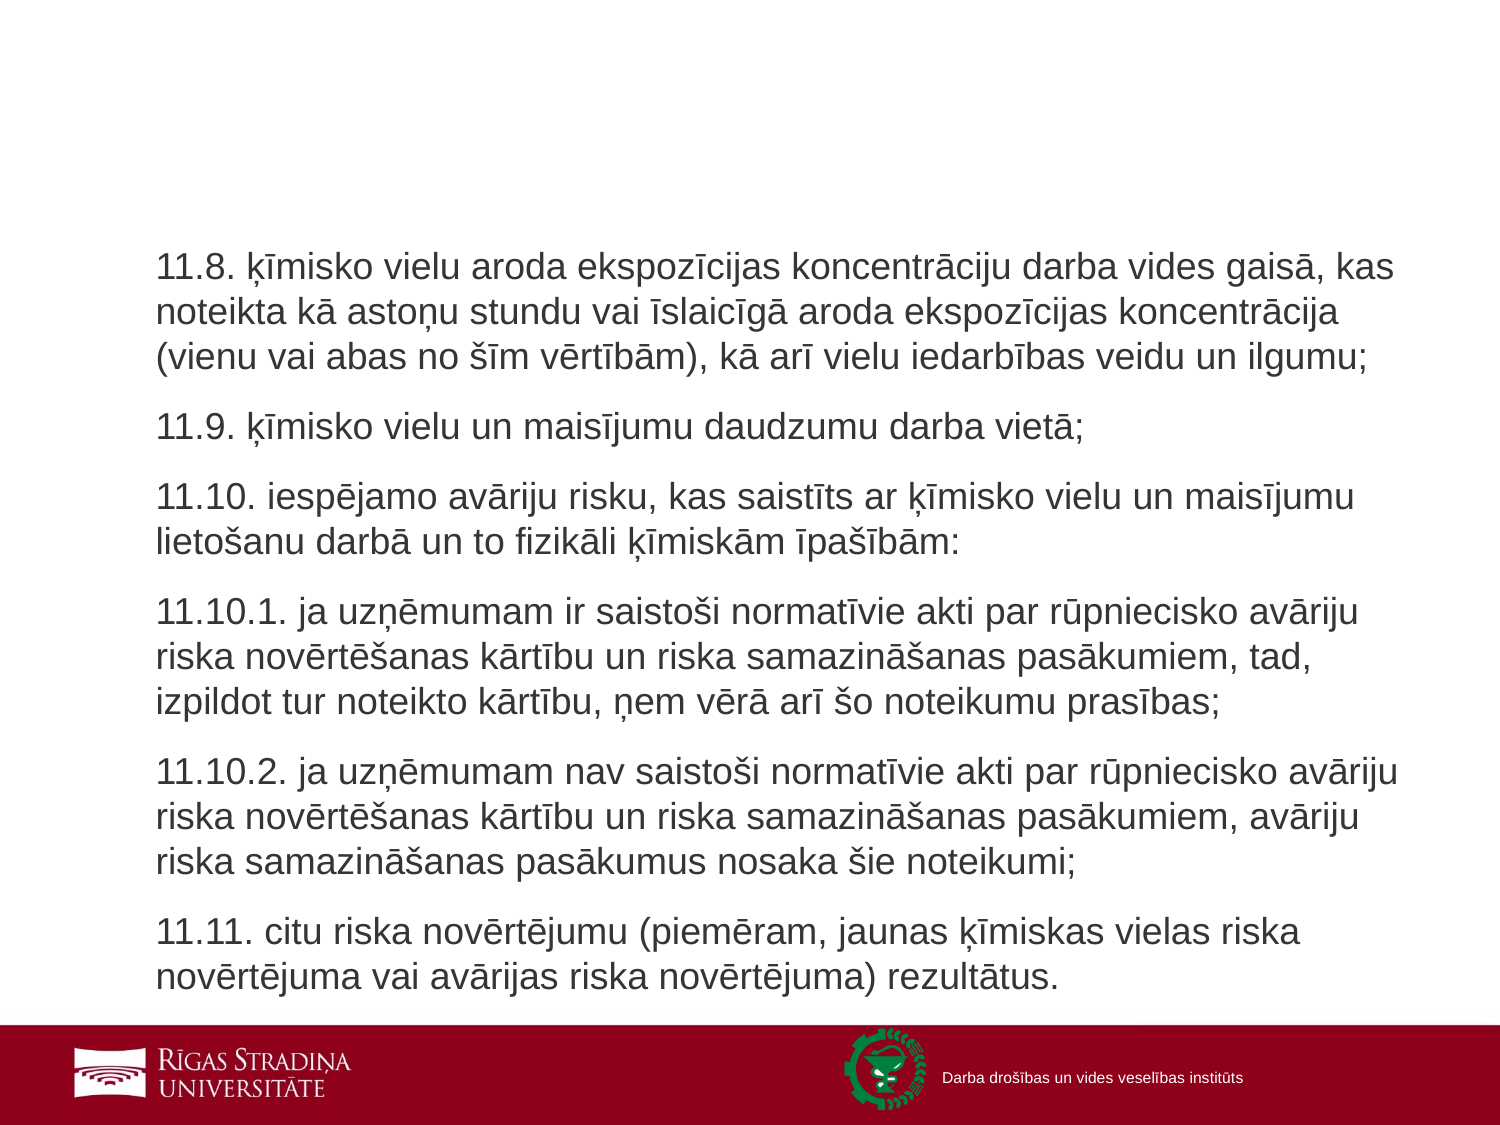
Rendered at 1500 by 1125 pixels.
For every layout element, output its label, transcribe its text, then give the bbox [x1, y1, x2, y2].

list 11.8. ķīmisko vielu aroda ekspozīcijas koncentrāciju darba vides gaisā, kas noteikta kā astoņu stundu vai īslaicīgā aroda ekspozīcijas koncentrācija (vienu vai abas no šīm vērtībām), kā arī vielu iedarbības veidu un ilgumu; 11.9. ķīmisko vielu un maisījumu daudzumu darba vietā; 11.10. iespējamo avāriju risku, kas saistīts ar ķīmisko vielu un maisījumu lietošanu darbā un to fizikāli ķīmiskām īpašībām: 11.10.1. ja uzņēmumam ir saistoši normatīvie akti par rūpniecisko avāriju riska novērtēšanas kārtību un riska samazināšanas pasākumiem, tad, izpildot tur noteikto kārtību, ņem vērā arī šo noteikumu prasības; 11.10.2. ja uzņēmumam nav saistoši normatīvie akti par rūpniecisko avāriju riska novērtēšanas kārtību un riska samazināšanas pasākumiem, avāriju riska samazināšanas pasākumus nosaka šie noteikumi; 11.11. citu riska novērtējumu (piemēram, jaunas ķīmiskas vielas riska novērtējuma vai avārijas riska novērtējuma) rezultātus. [140, 234, 1418, 1008]
picture [0, 0, 1500, 1125]
